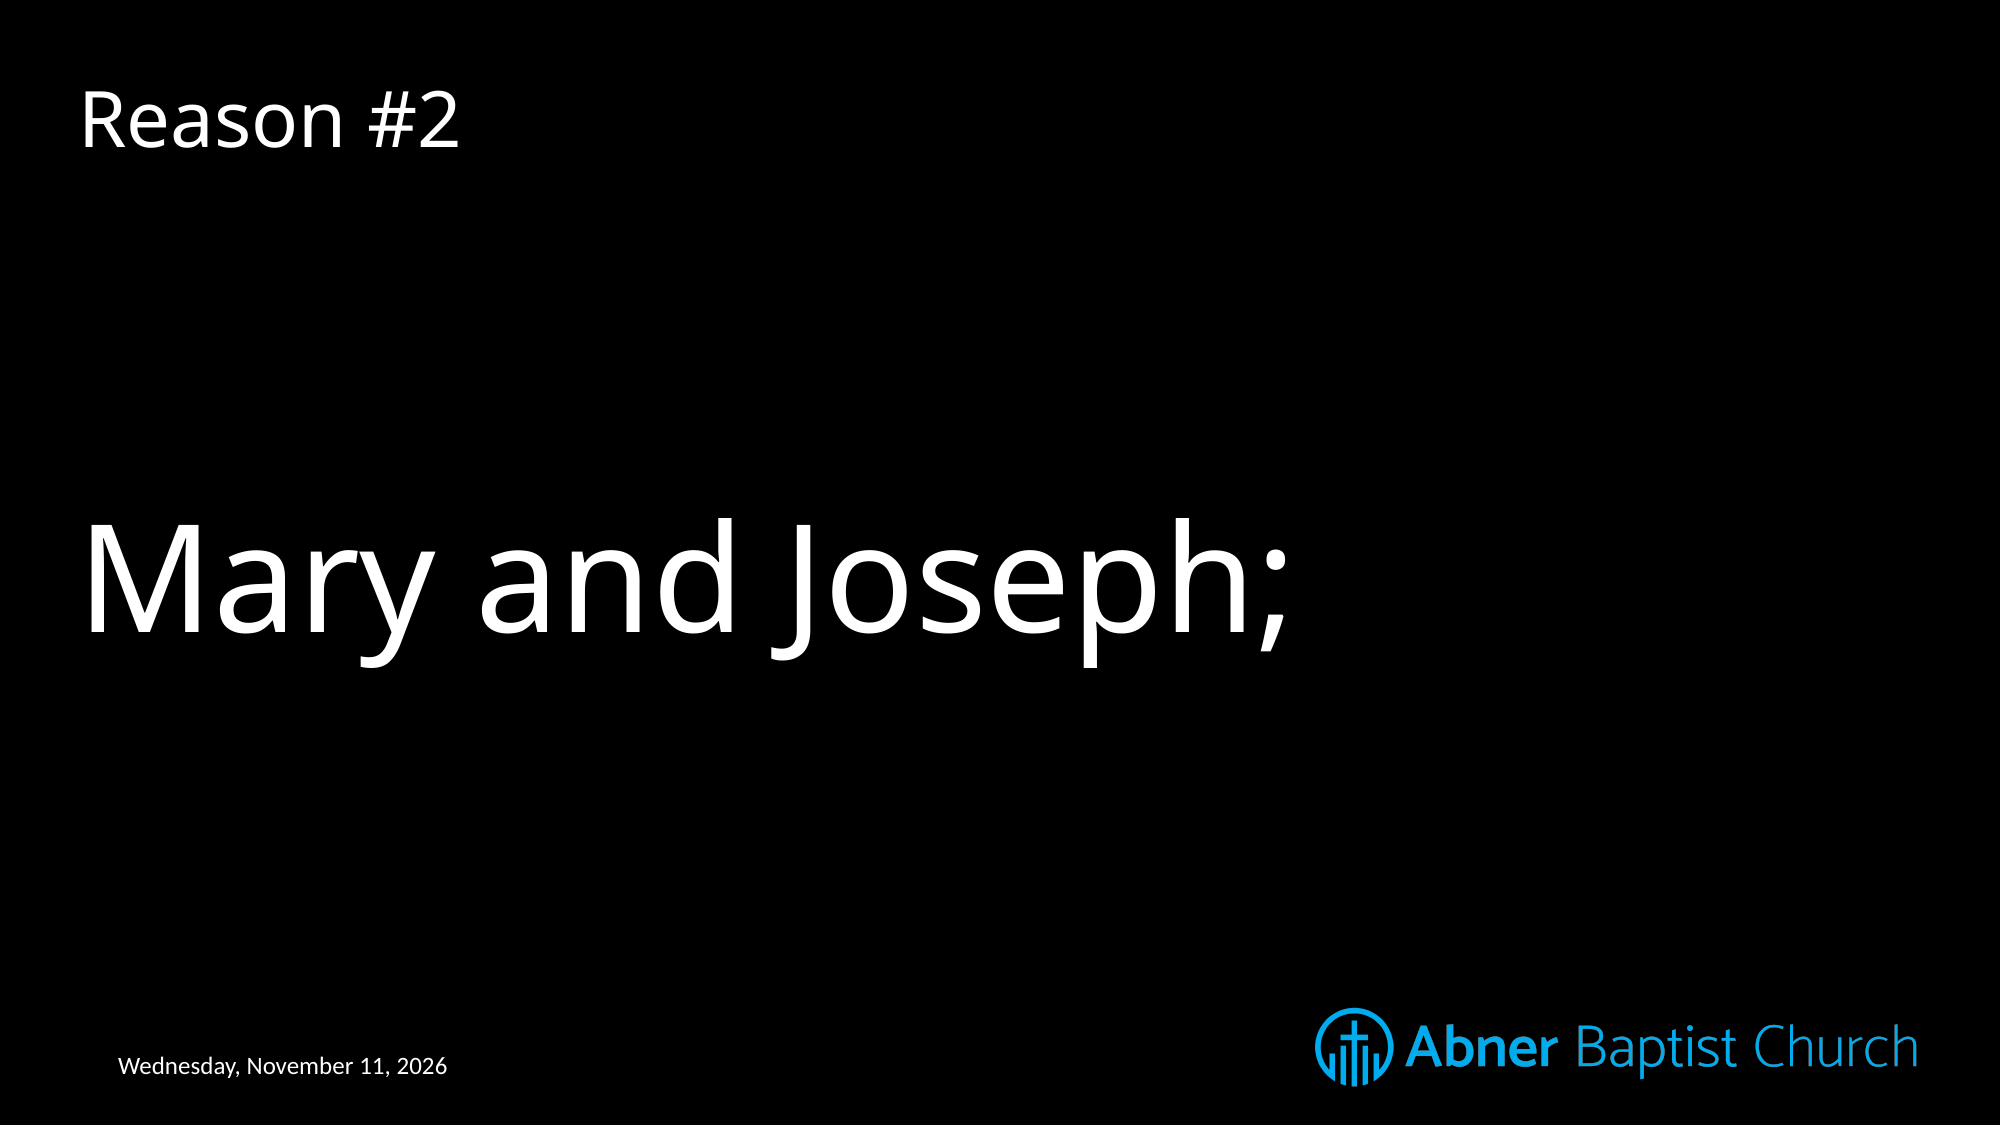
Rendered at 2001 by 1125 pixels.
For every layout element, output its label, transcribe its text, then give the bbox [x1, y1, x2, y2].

text_box Reason #2 [63, 72, 1789, 172]
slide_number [103, 1035, 554, 1096]
picture [1310, 995, 1930, 1096]
text_box Mary and Joseph; [63, 475, 1865, 670]
